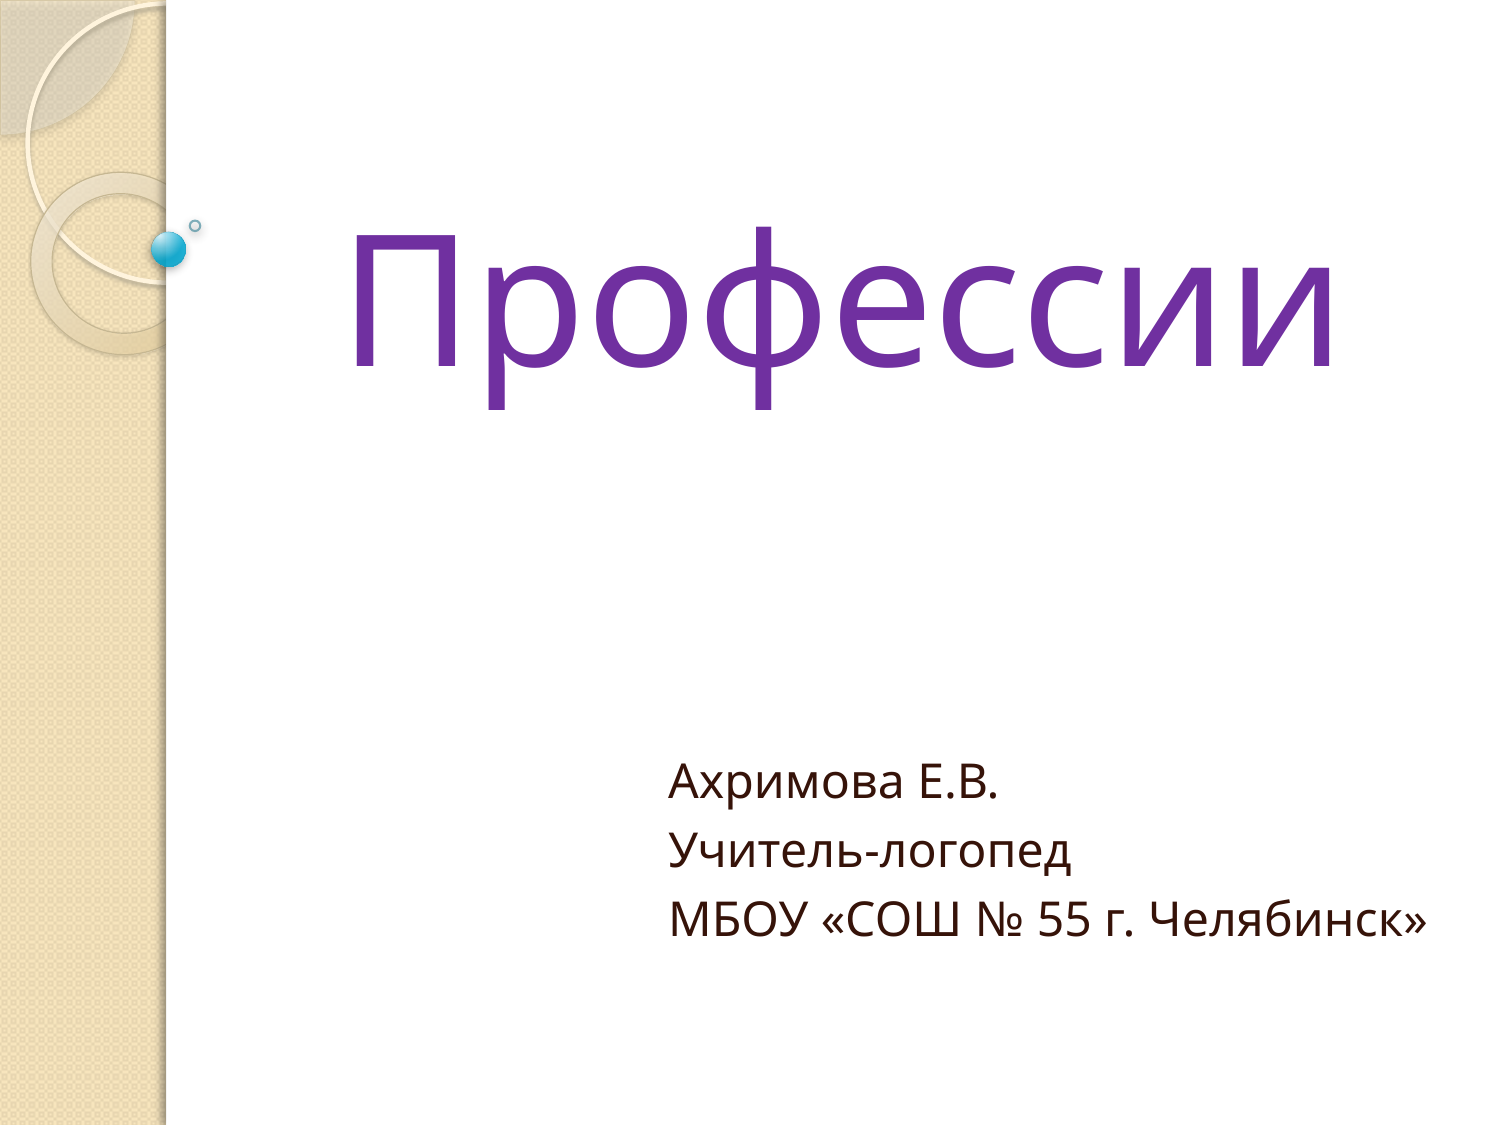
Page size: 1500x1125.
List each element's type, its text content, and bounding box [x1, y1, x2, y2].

title Профессии [234, 59, 1450, 411]
subtitle Ахримова Е.В. Учитель-логопед МБОУ «СОШ № 55 г. Челябинск» [649, 750, 1450, 985]
